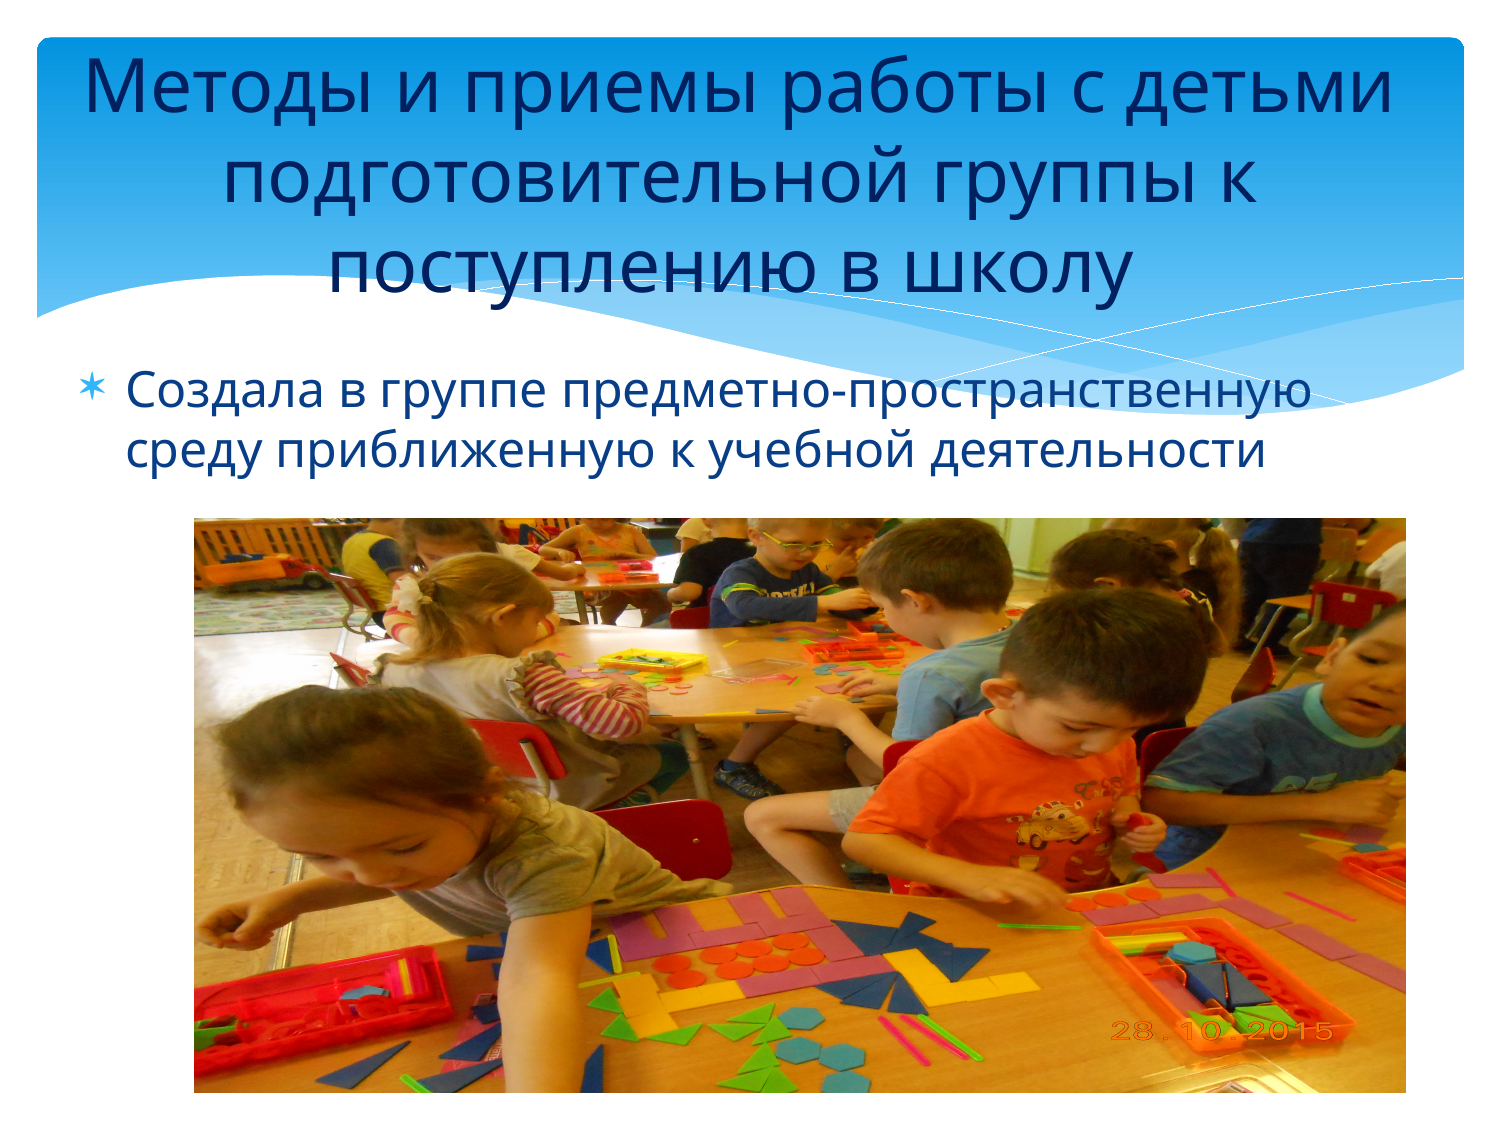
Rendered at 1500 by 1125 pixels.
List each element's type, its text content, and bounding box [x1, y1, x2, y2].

list Создала в группе предметно-пространственную среду приближенную к учебной деятельности [64, 349, 1447, 1017]
picture [194, 518, 1406, 1094]
title Методы и приемы работы с детьми подготовительной группы к поступлению в школу [64, 54, 1415, 290]
